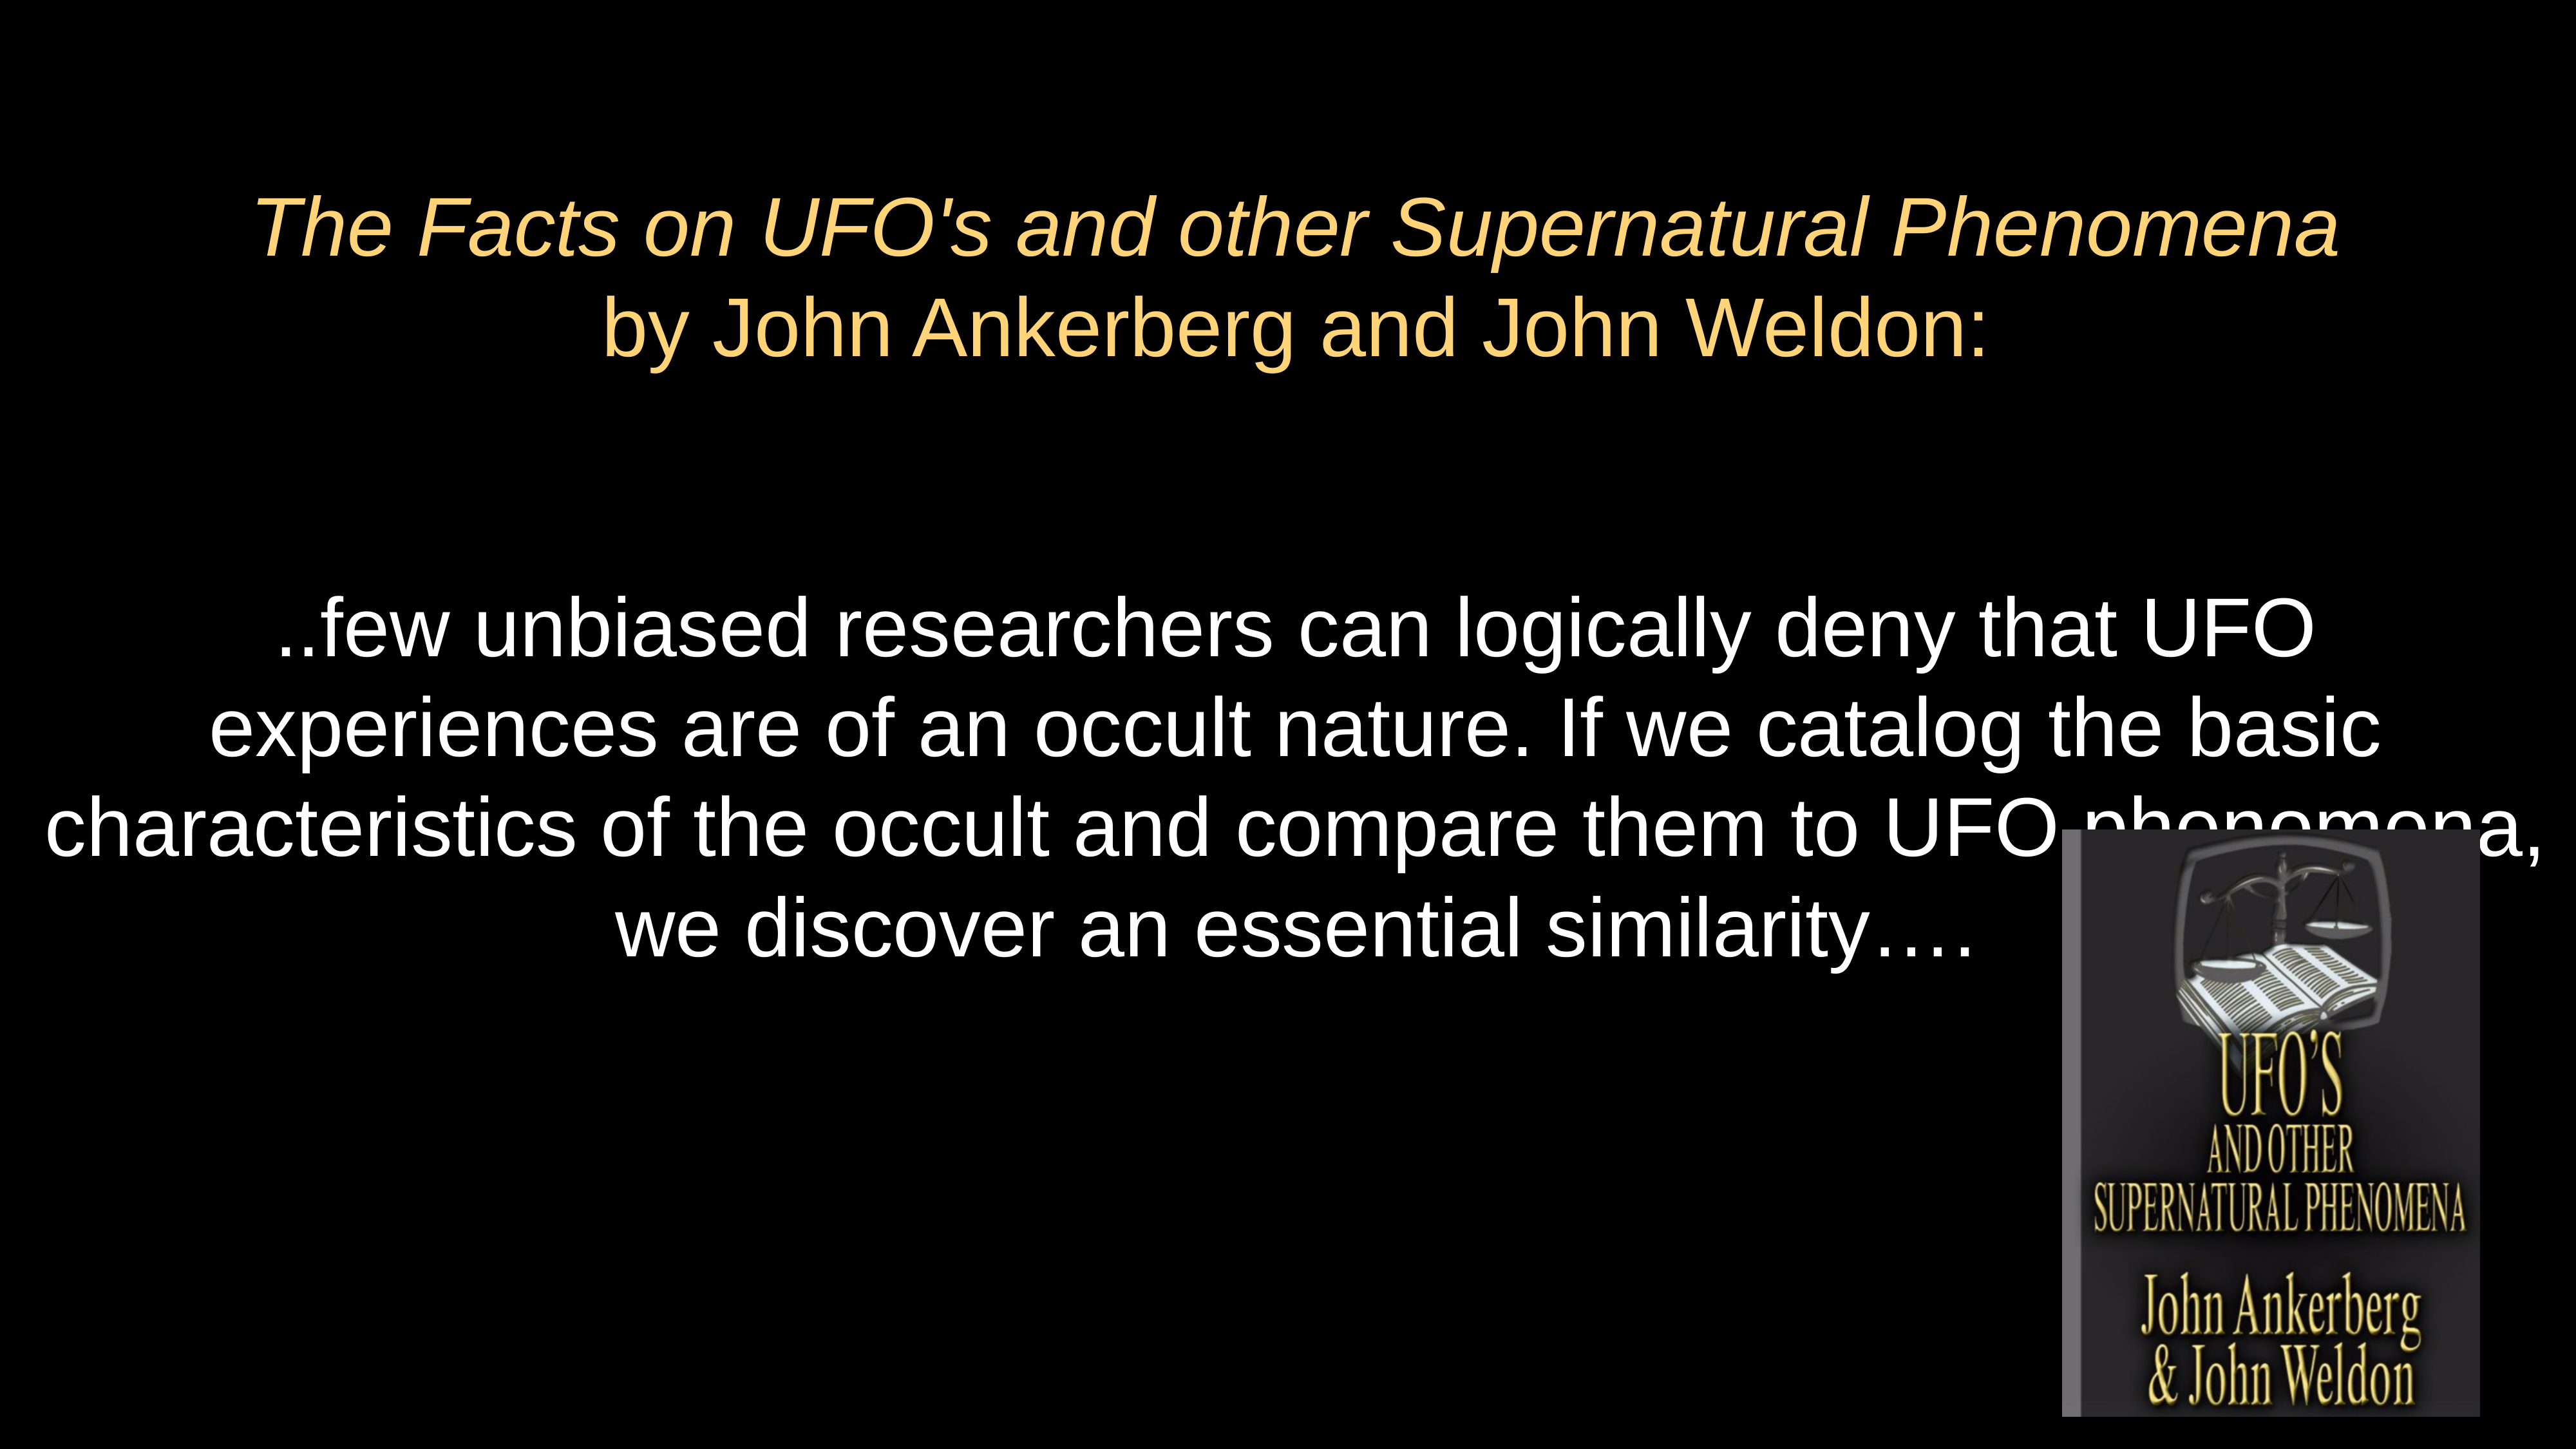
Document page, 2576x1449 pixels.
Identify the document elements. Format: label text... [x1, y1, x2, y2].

title The Facts on UFO's and other Supernatural Phenomena by John Ankerberg and John Weldon: ..few unbiased researchers can logically deny that UFO experiences are of an occult nature. If we catalog the basic characteristics of the occult and compare them to UFO phenomena, we discover an essential similarity…. [34, 37, 2558, 1412]
picture [2062, 829, 2481, 1417]
